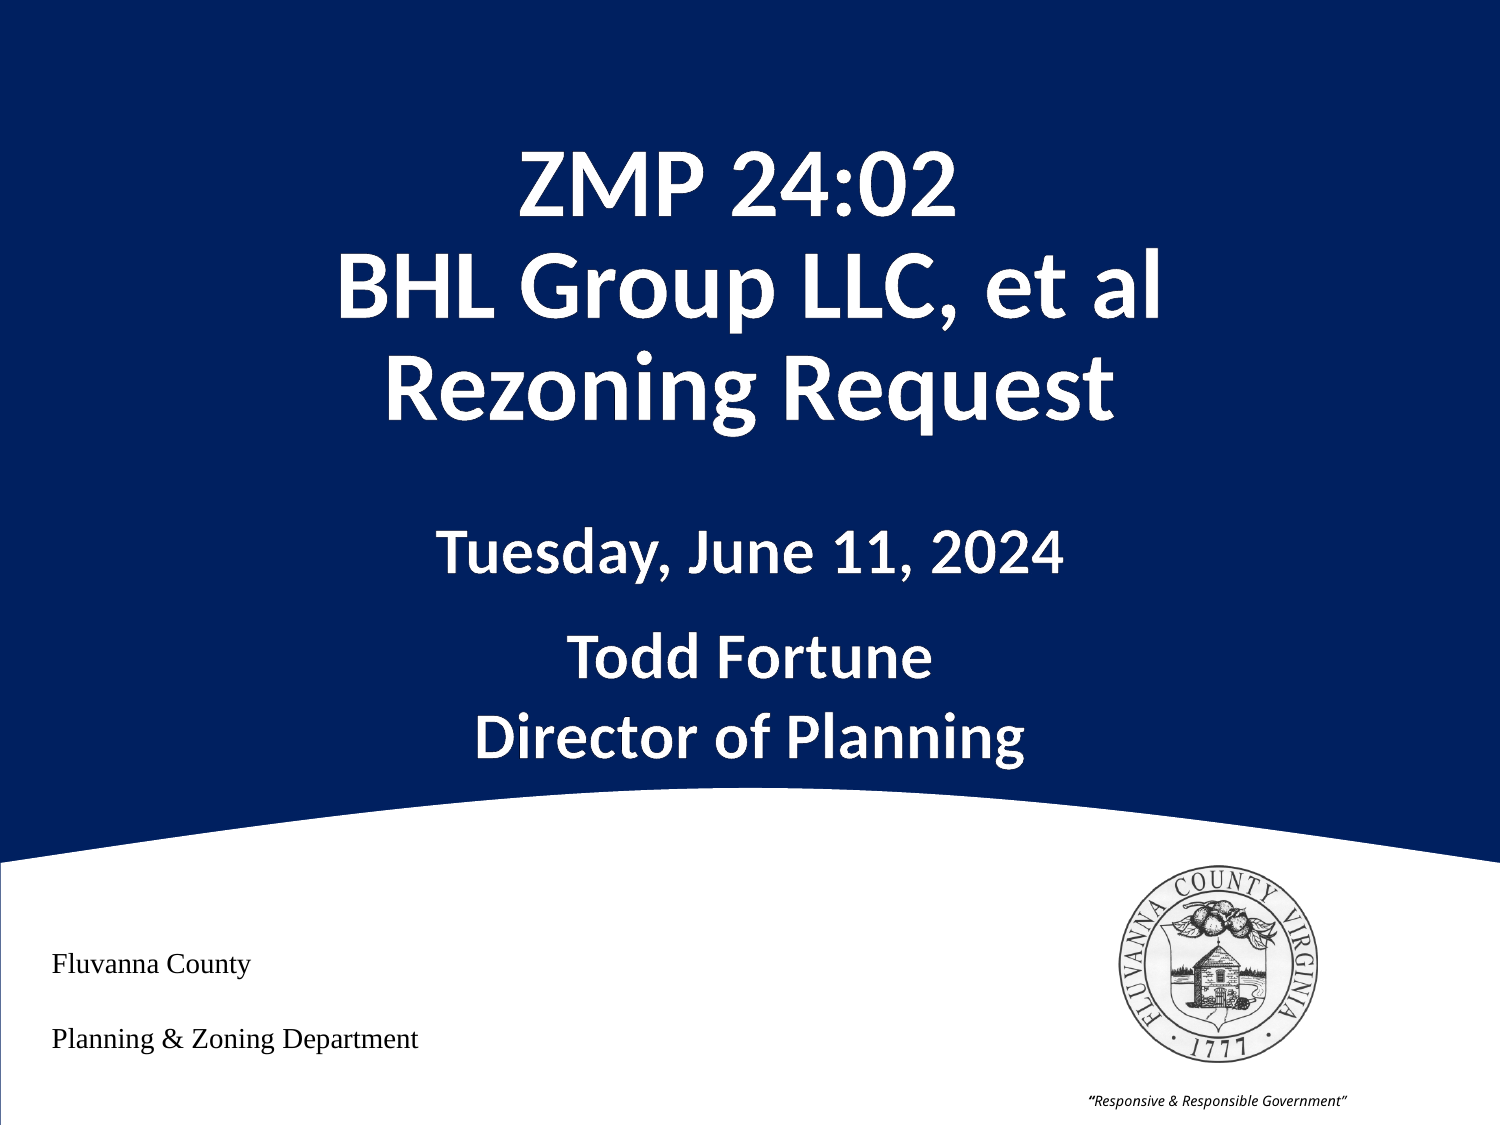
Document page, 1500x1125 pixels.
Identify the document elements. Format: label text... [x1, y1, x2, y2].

subtitle Tuesday, June 11, 2024 Todd Fortune Director of Planning [225, 397, 1275, 777]
picture [1118, 865, 1318, 1063]
title ZMP 24:02 BHL Group LLC, et al Rezoning Request [68, 84, 1432, 491]
